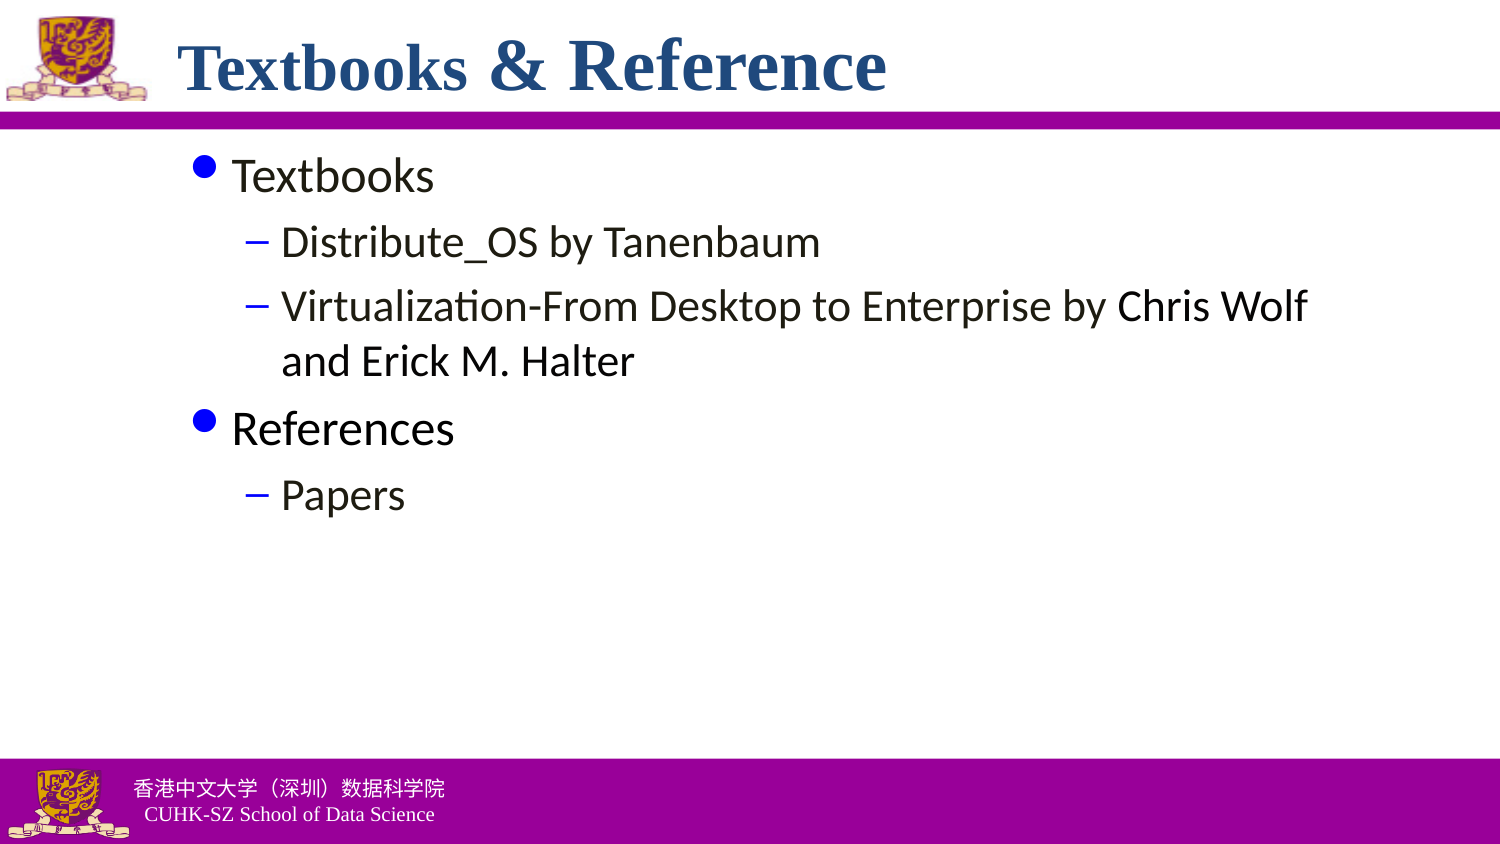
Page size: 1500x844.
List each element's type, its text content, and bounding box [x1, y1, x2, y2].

picture [5, 15, 152, 101]
list Textbooks Distribute_OS by Tanenbaum Virtualization-From Desktop to Enterprise by Chris Wolf and Erick M. Halter References Papers [174, 134, 1384, 557]
picture [7, 768, 130, 839]
title Textbooks & Reference [162, 17, 1424, 104]
